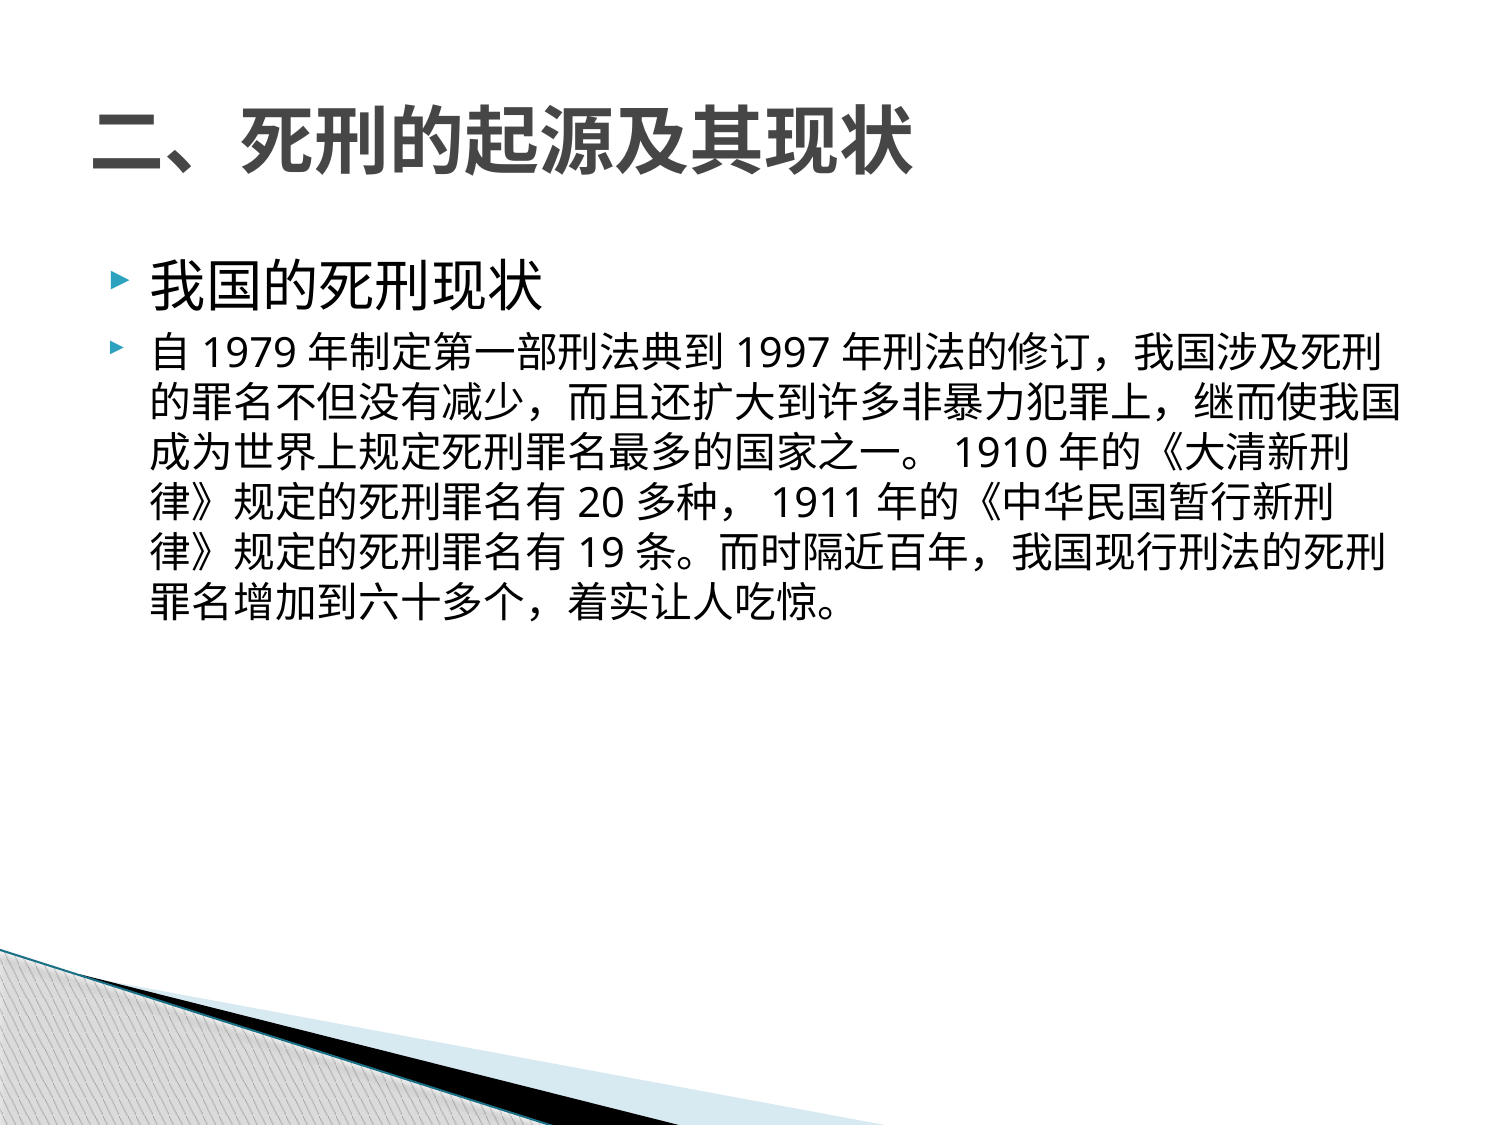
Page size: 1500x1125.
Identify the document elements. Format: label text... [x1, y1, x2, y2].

title 二、死刑的起源及其现状 [75, 45, 1425, 233]
list 我国的死刑现状 自1979年制定第一部刑法典到1997年刑法的修订，我国涉及死刑的罪名不但没有减少，而且还扩大到许多非暴力犯罪上，继而使我国成为世界上规定死刑罪名最多的国家之一。1910年的《大清新刑律》规定的死刑罪名有20多种，1911年的《中华民国暂行新刑律》规定的死刑罪名有19条。而时隔近百年，我国现行刑法的死刑罪名增加到六十多个，着实让人吃惊。 [75, 243, 1425, 986]
